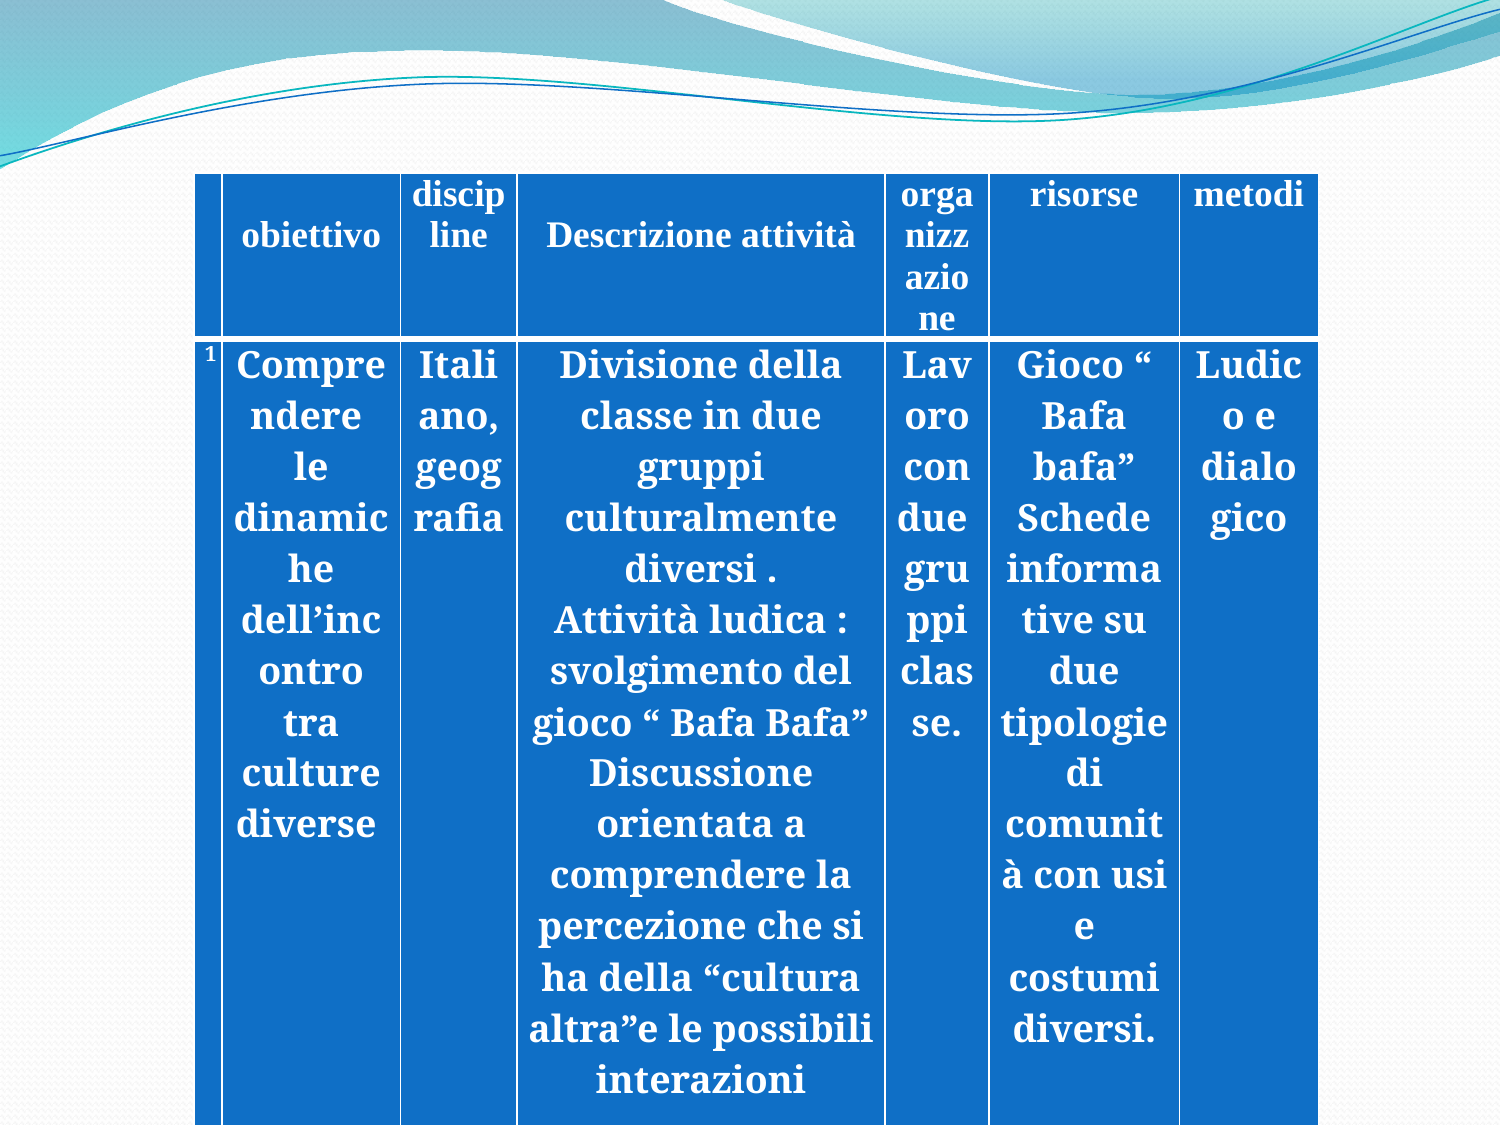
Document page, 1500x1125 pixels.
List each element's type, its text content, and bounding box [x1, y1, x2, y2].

table_header Descrizione attività [518, 174, 884, 336]
table_cell 1 [195, 342, 221, 1125]
table_header risorse [990, 174, 1179, 336]
table_cell Lavoro con due gruppi classe. [886, 342, 988, 1125]
table_header metodi [1180, 174, 1318, 336]
table_cell Ludico e dialogico [1180, 342, 1318, 1125]
table_header organizzazione [886, 174, 988, 336]
table_cell Italiano, geografia [401, 342, 516, 1125]
table_header discipline [401, 174, 516, 336]
table_cell Gioco “ Bafa bafa” Schede informative su due tipologie di comunità con usi e costumi diversi. [990, 342, 1179, 1125]
table_cell Divisione della classe in due gruppi culturalmente diversi . Attività ludica : svolgimento del gioco “ Bafa Bafa” Discussione orientata a comprendere la percezione che si ha della “cultura altra”e le possibili interazioni [518, 342, 884, 1125]
table_cell Comprendere le dinamiche dell’incontro tra culture diverse [223, 342, 400, 1125]
table_header obiettivo [223, 174, 400, 336]
table_header [195, 174, 221, 336]
